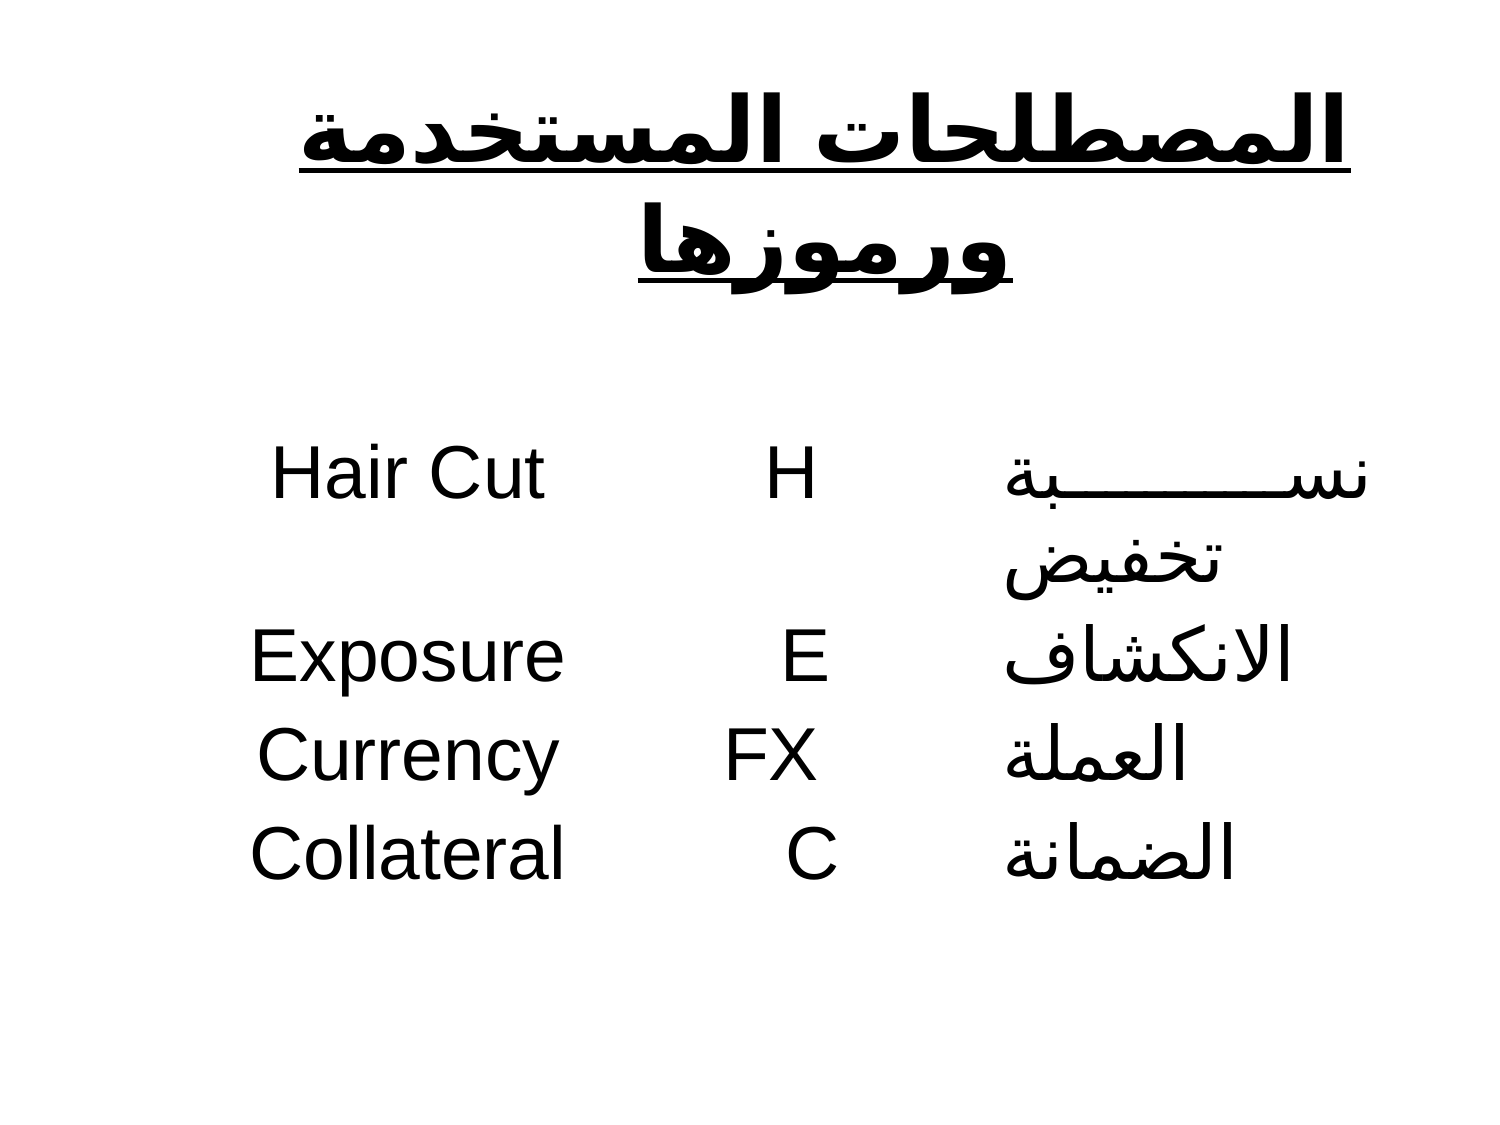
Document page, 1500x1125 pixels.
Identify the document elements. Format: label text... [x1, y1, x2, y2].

table_cell C [604, 804, 987, 903]
table_cell الضمانة [987, 804, 1387, 903]
table_header Hair Cut [212, 423, 604, 606]
table_header H [604, 423, 987, 606]
table_cell FX [604, 705, 987, 804]
table_cell Currency [212, 705, 604, 804]
table_header نسبة تخفيض [987, 423, 1387, 606]
table_cell الانكشاف [987, 606, 1387, 705]
table_cell Exposure [212, 606, 604, 705]
table_cell Collateral [212, 804, 604, 903]
table_cell E [604, 606, 987, 705]
table_cell العملة [987, 705, 1387, 804]
title المصطلحات المستخدمة ورموزها [187, 87, 1463, 276]
